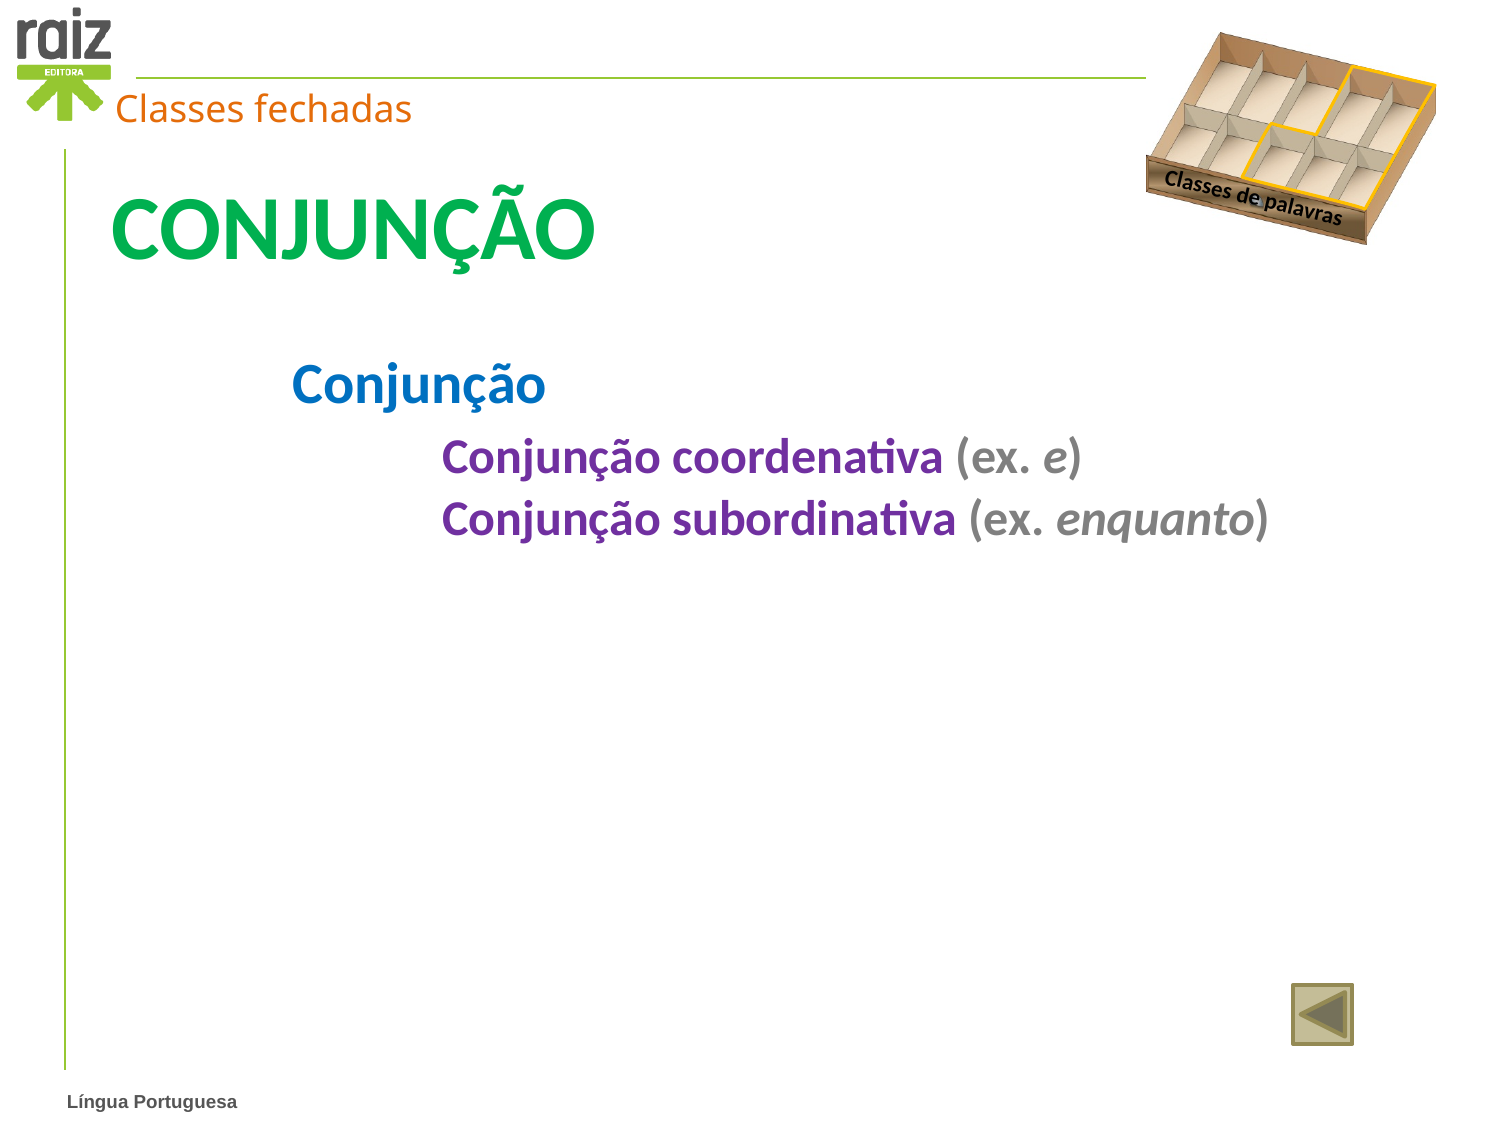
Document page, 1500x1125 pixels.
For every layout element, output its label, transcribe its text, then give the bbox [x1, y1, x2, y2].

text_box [1145, 32, 1436, 246]
picture [17, 7, 111, 121]
text_box Conjunção Conjunção coordenativa (ex. e) Conjunção subordinativa (ex. enquanto) [277, 338, 1306, 553]
text_box CONJUNÇÃO [76, 160, 632, 286]
text_box [1291, 983, 1354, 1046]
text_box Classes fechadas [100, 78, 502, 138]
